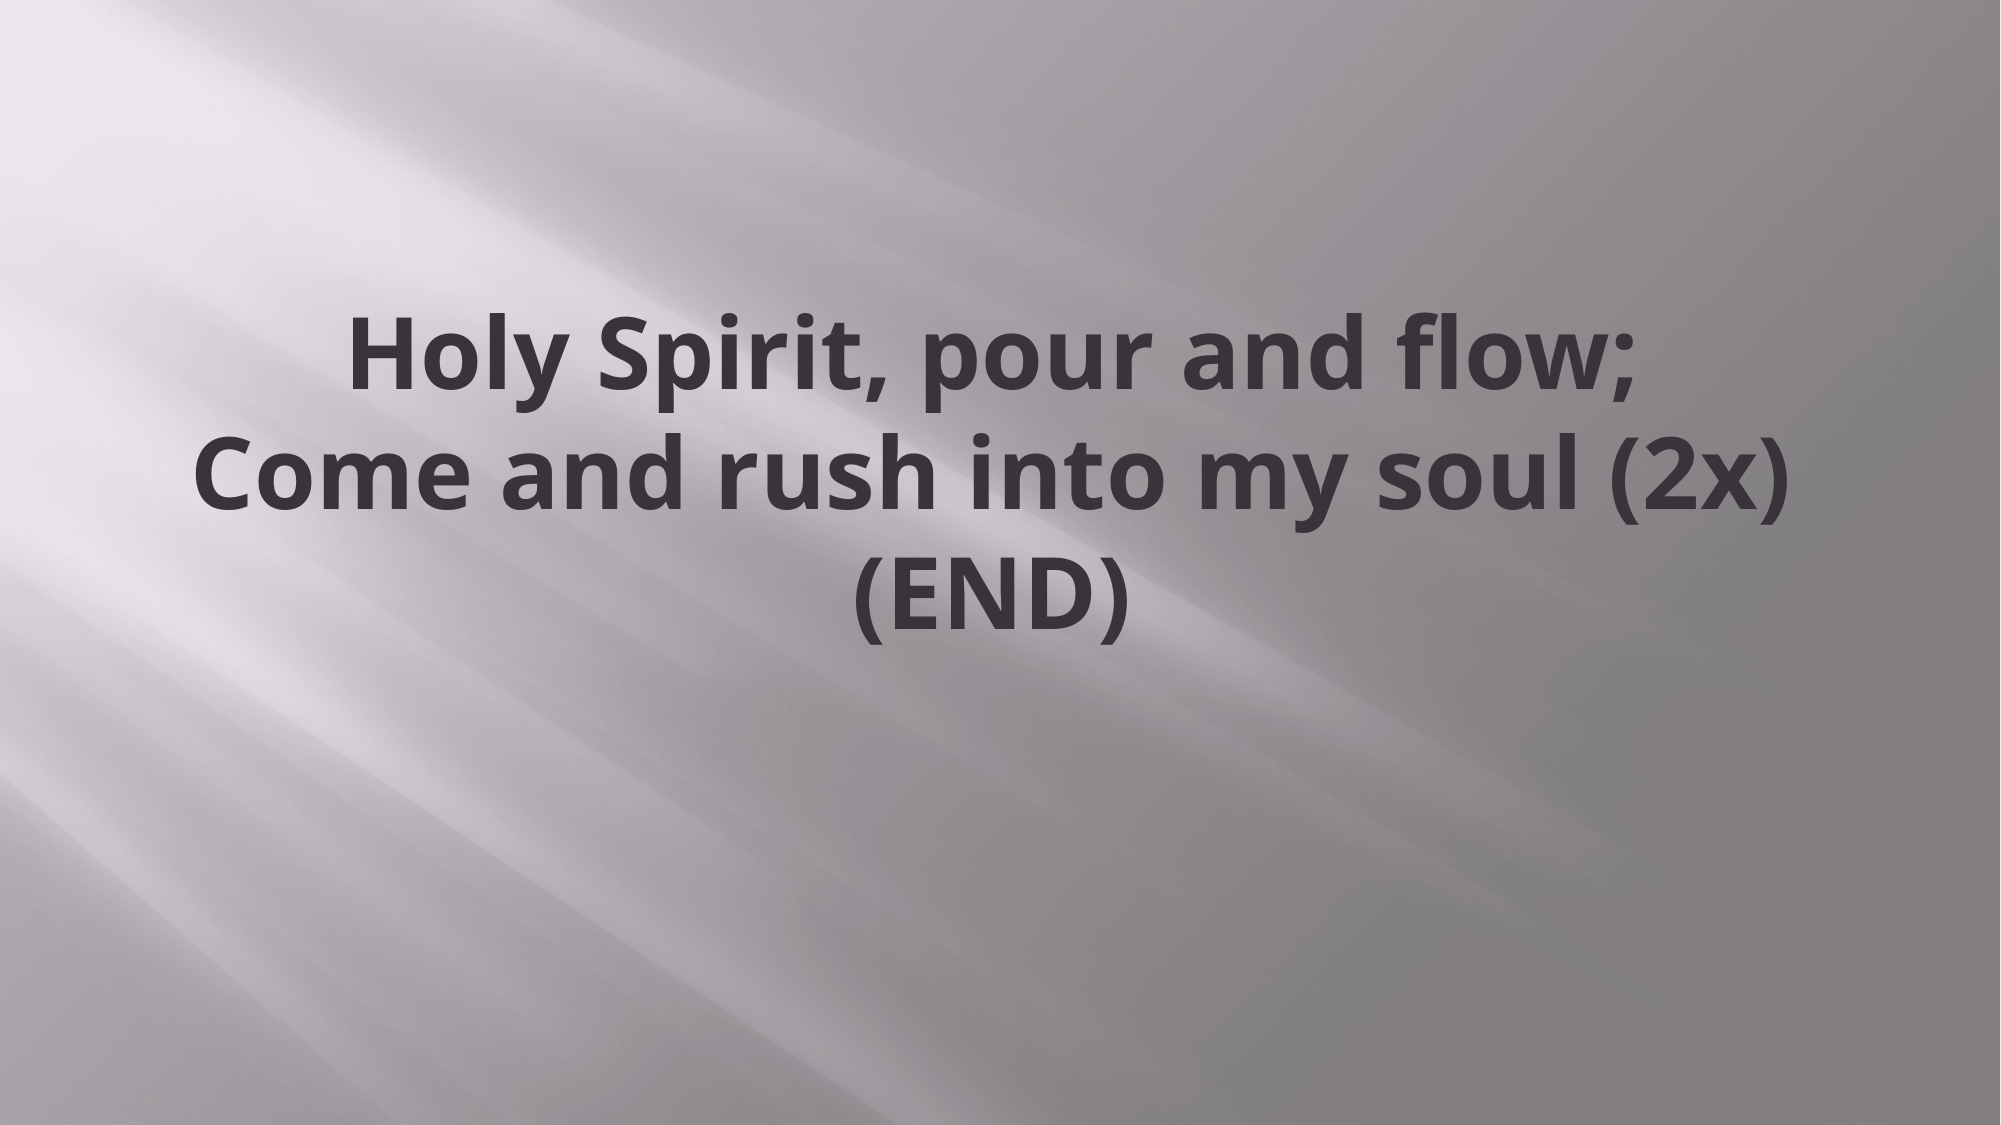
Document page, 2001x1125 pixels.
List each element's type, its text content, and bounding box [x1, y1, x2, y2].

title Holy Spirit, pour and flow; Come and rush into my soul (2x) (END) [92, 50, 1893, 1063]
